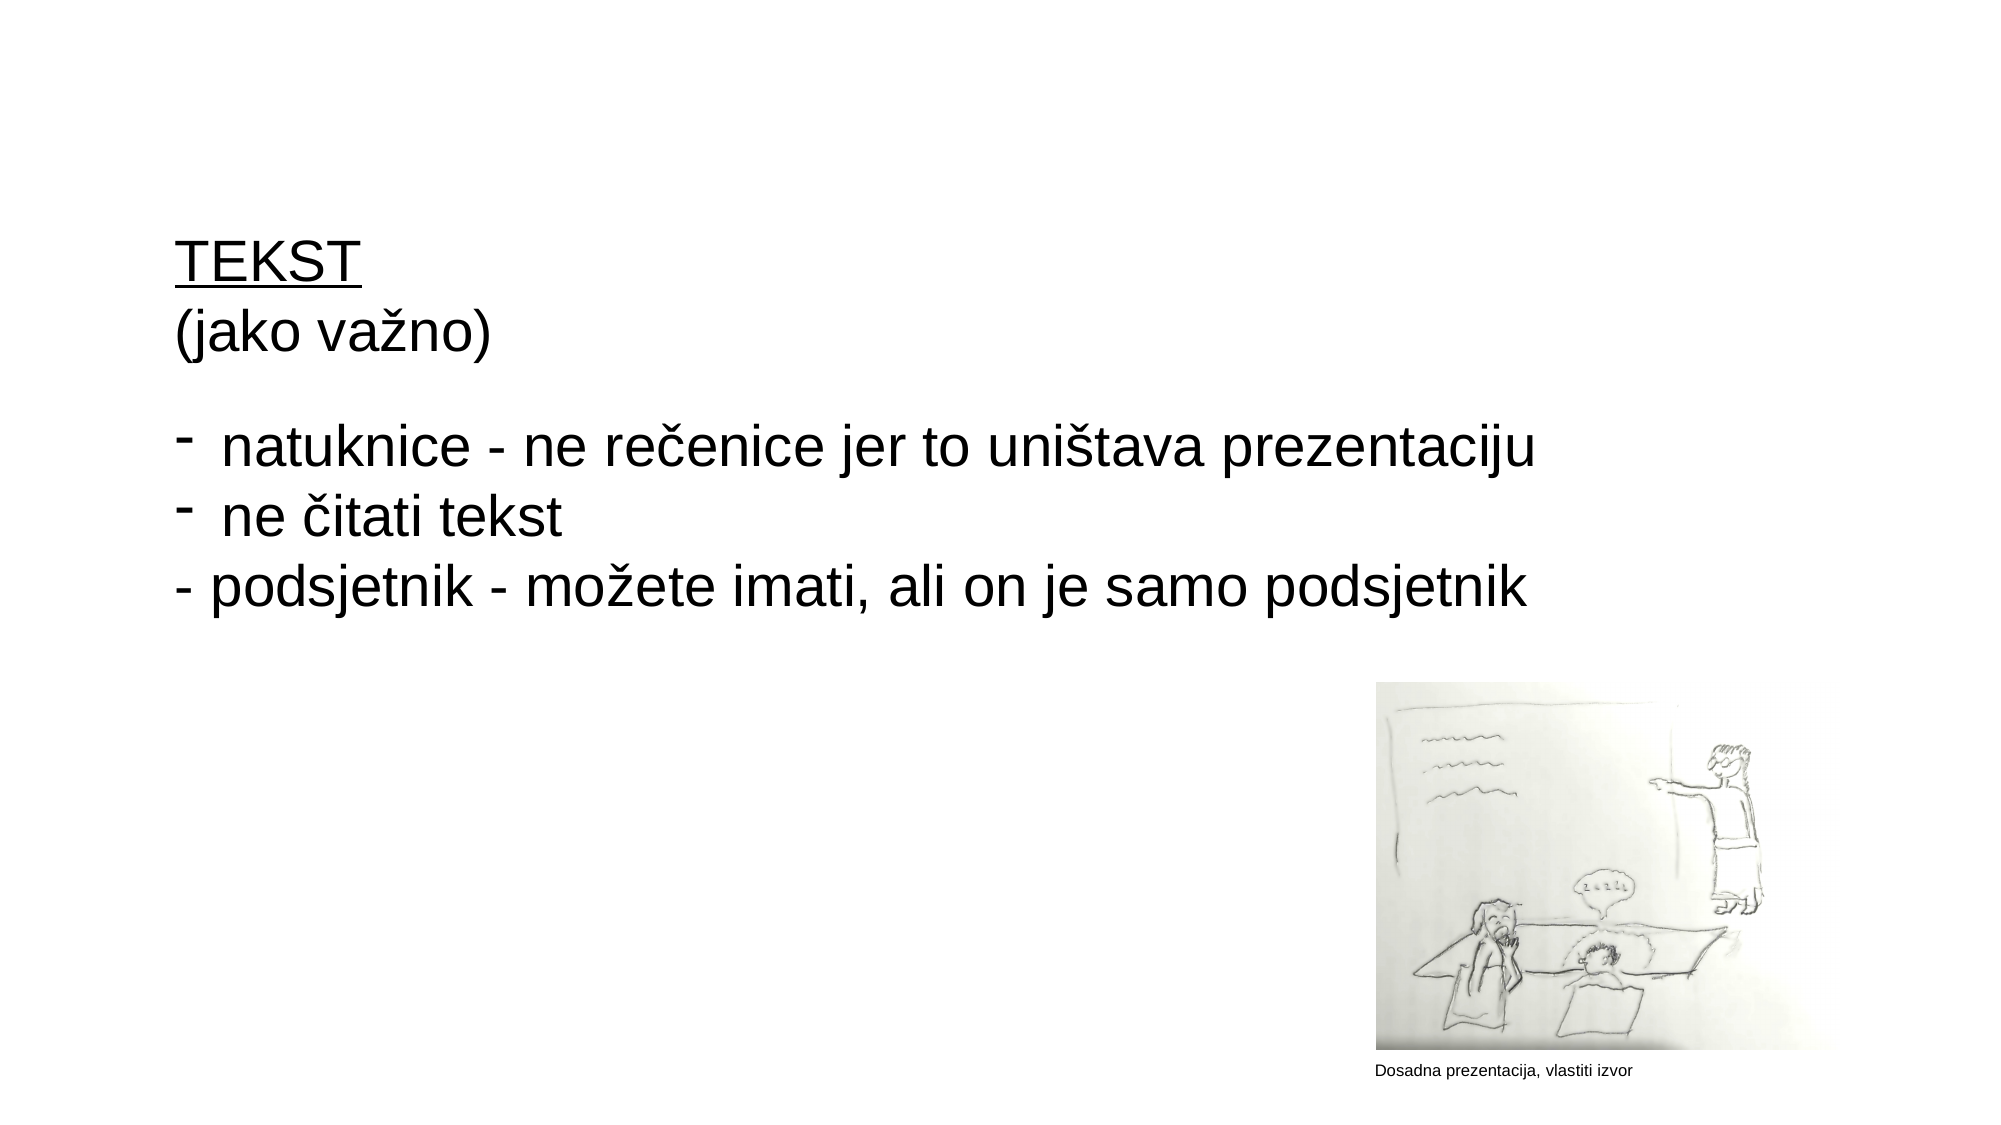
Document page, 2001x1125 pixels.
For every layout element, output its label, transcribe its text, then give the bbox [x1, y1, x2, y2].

text_box Dosadna prezentacija, vlastiti izvor [1359, 1052, 1649, 1088]
picture [1376, 682, 1840, 1050]
text_box TEKST (jako važno) natuknice - ne rečenice jer to uništava prezentaciju ne čitati tekst - podsjetnik - možete imati, ali on je samo podsjetnik [160, 216, 1771, 626]
